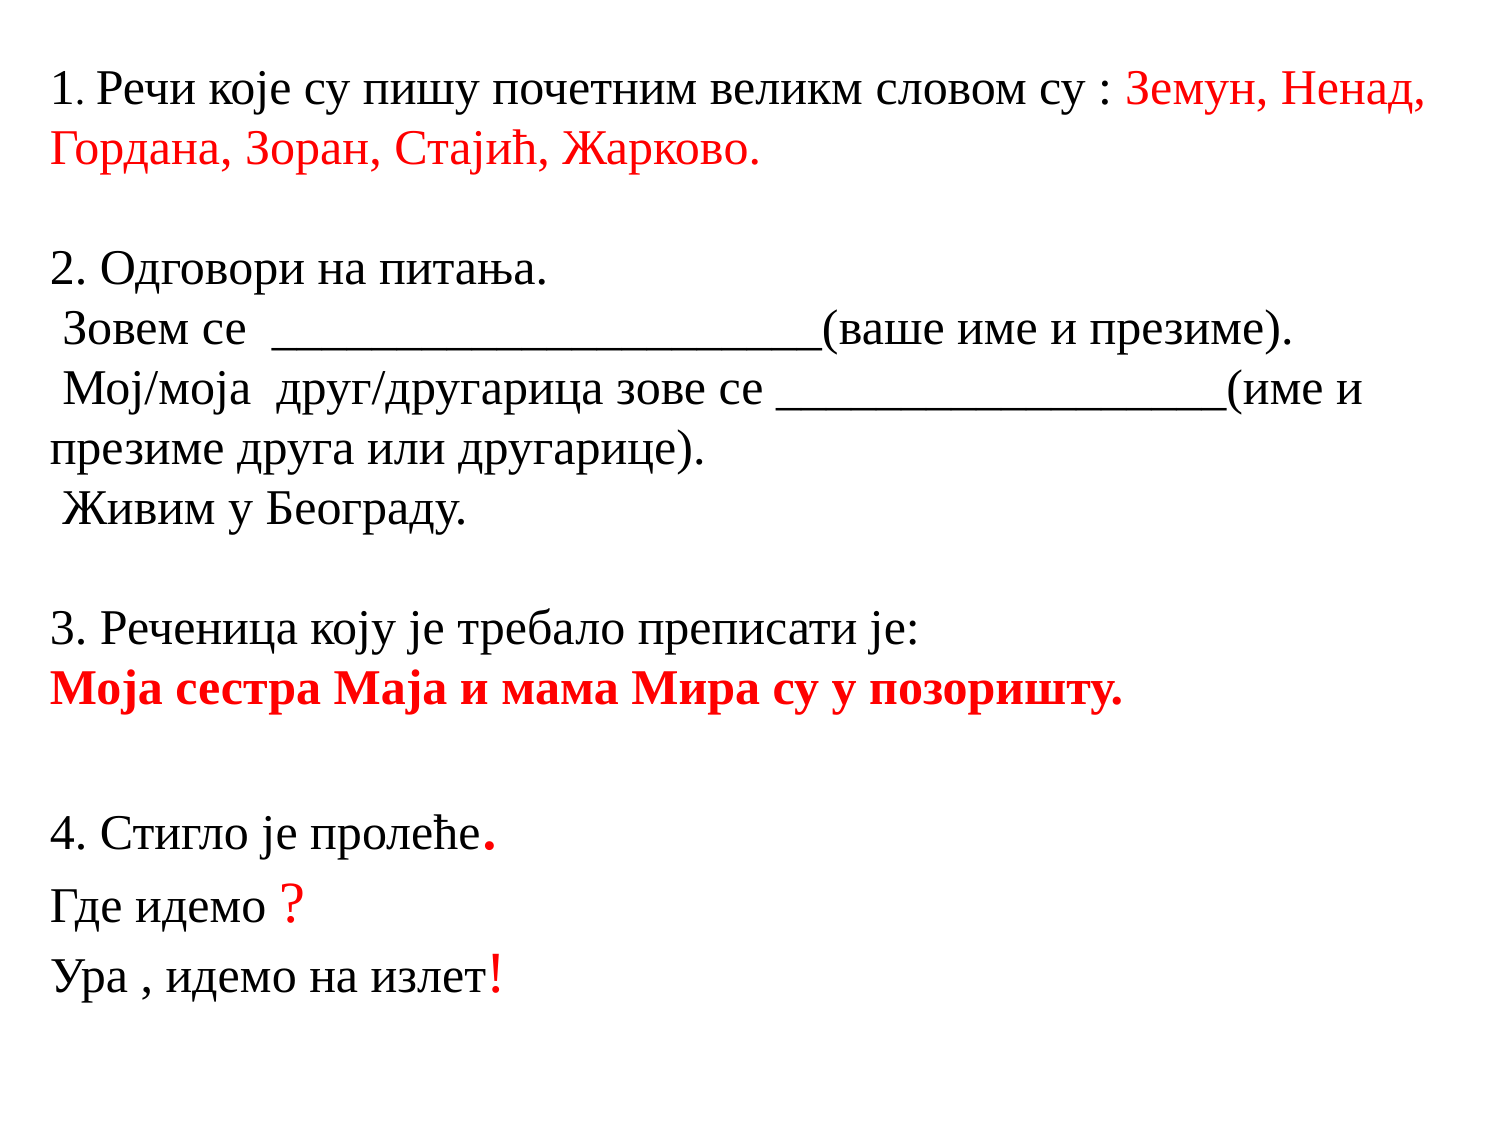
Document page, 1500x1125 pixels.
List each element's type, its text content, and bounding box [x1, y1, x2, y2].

text_box 1. Речи које су пишу почетним великм словом су : Земун, Ненад, Гордана, Зоран, Стајић, Жарковo. 2. Одговори на питања. Зовем се ______________________(ваше име и презиме). Мој/моја друг/другарица зове се __________________(име и презиме друга или другарице). Живим у Београду. 3. Реченица коју је требало преписати је: Моја сестра Маја и мама Мира су у позоришту. 4. Стигло је пролеће. Где идемо ? Ура , идемо на излет! [35, 46, 1465, 1125]
